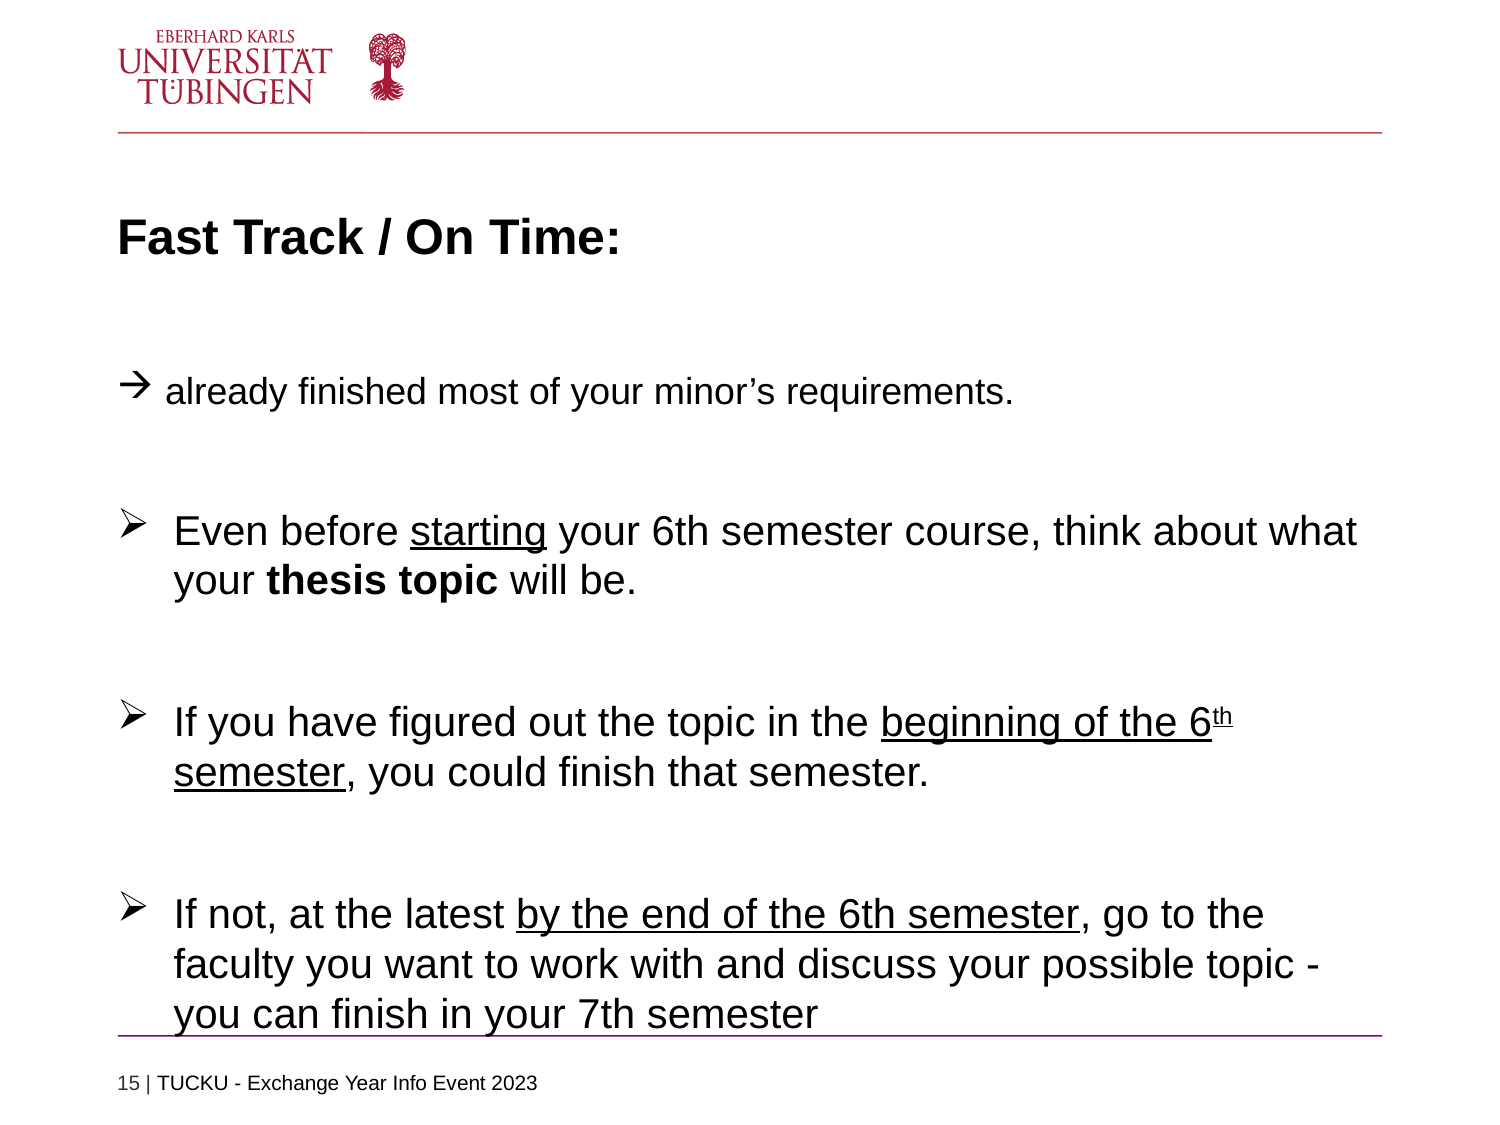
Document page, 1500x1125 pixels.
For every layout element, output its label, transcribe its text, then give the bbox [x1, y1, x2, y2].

list Fast Track / On Time: already finished most of your minor’s requirements. Even before starting your 6th semester course, think about what your thesis topic will be. If you have figured out the topic in the beginning of the 6th semester, you could finish that semester. If not, at the latest by the end of the 6th semester, go to the faculty you want to work with and discuss your possible topic - you can finish in your 7th semester [117, 204, 1381, 920]
picture [117, 29, 406, 105]
text_box 15 | TUCKU - Exchange Year Info Event 2023 [117, 1069, 1382, 1095]
